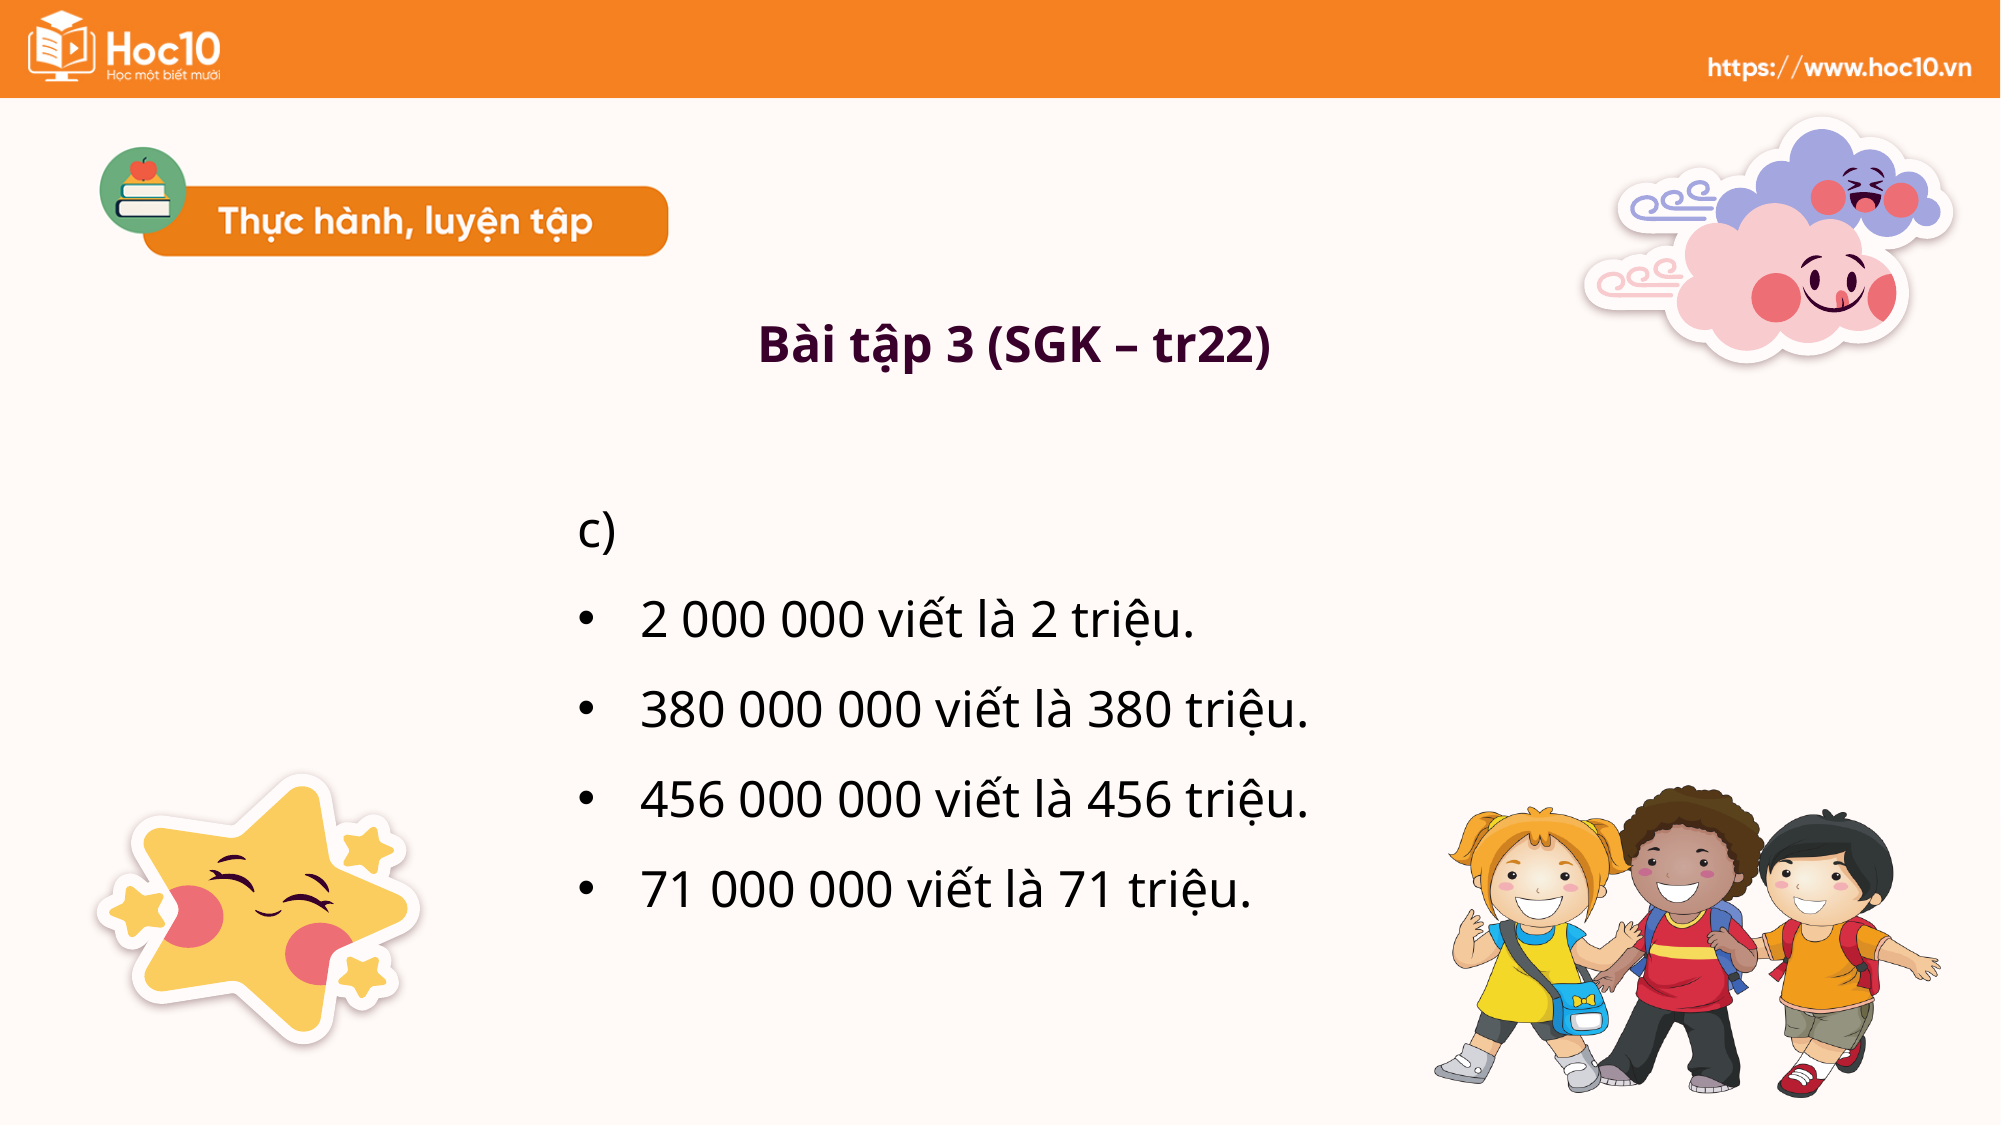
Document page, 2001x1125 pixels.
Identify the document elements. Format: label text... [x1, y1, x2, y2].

text_box Bài tập 3 (SGK – tr22) [742, 274, 1287, 380]
text_box [1148, 640, 2000, 1125]
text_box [1595, 129, 1941, 351]
text_box c) 2 000 000 viết là 2 triệu. 380 000 000 viết là 380 triệu. 456 000 000 viết là 456 triệu. 71 000 000 viết là 71 triệu. [563, 460, 1563, 925]
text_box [108, 786, 411, 1032]
picture [0, 0, 2001, 1125]
picture [1432, 784, 1941, 1098]
